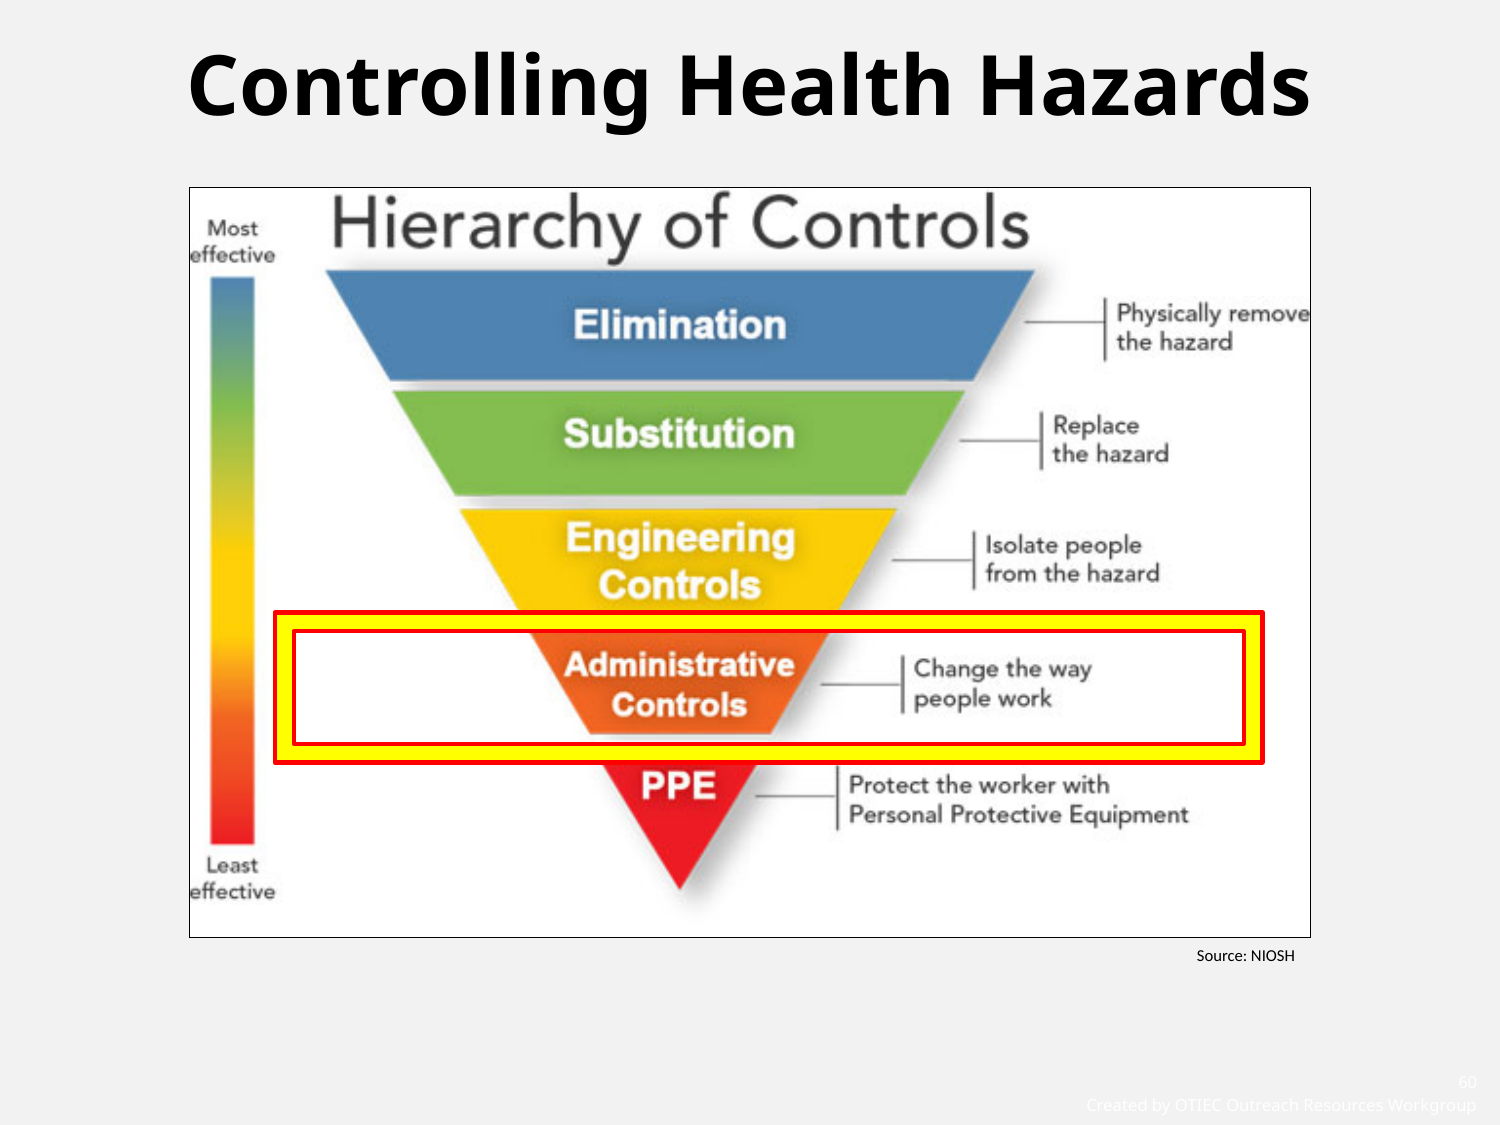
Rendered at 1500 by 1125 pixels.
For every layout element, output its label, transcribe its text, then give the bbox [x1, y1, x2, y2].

title Controlling Health Hazards [75, 24, 1425, 163]
text_box Source: NIOSH [1036, 946, 1310, 973]
picture [189, 187, 1311, 938]
